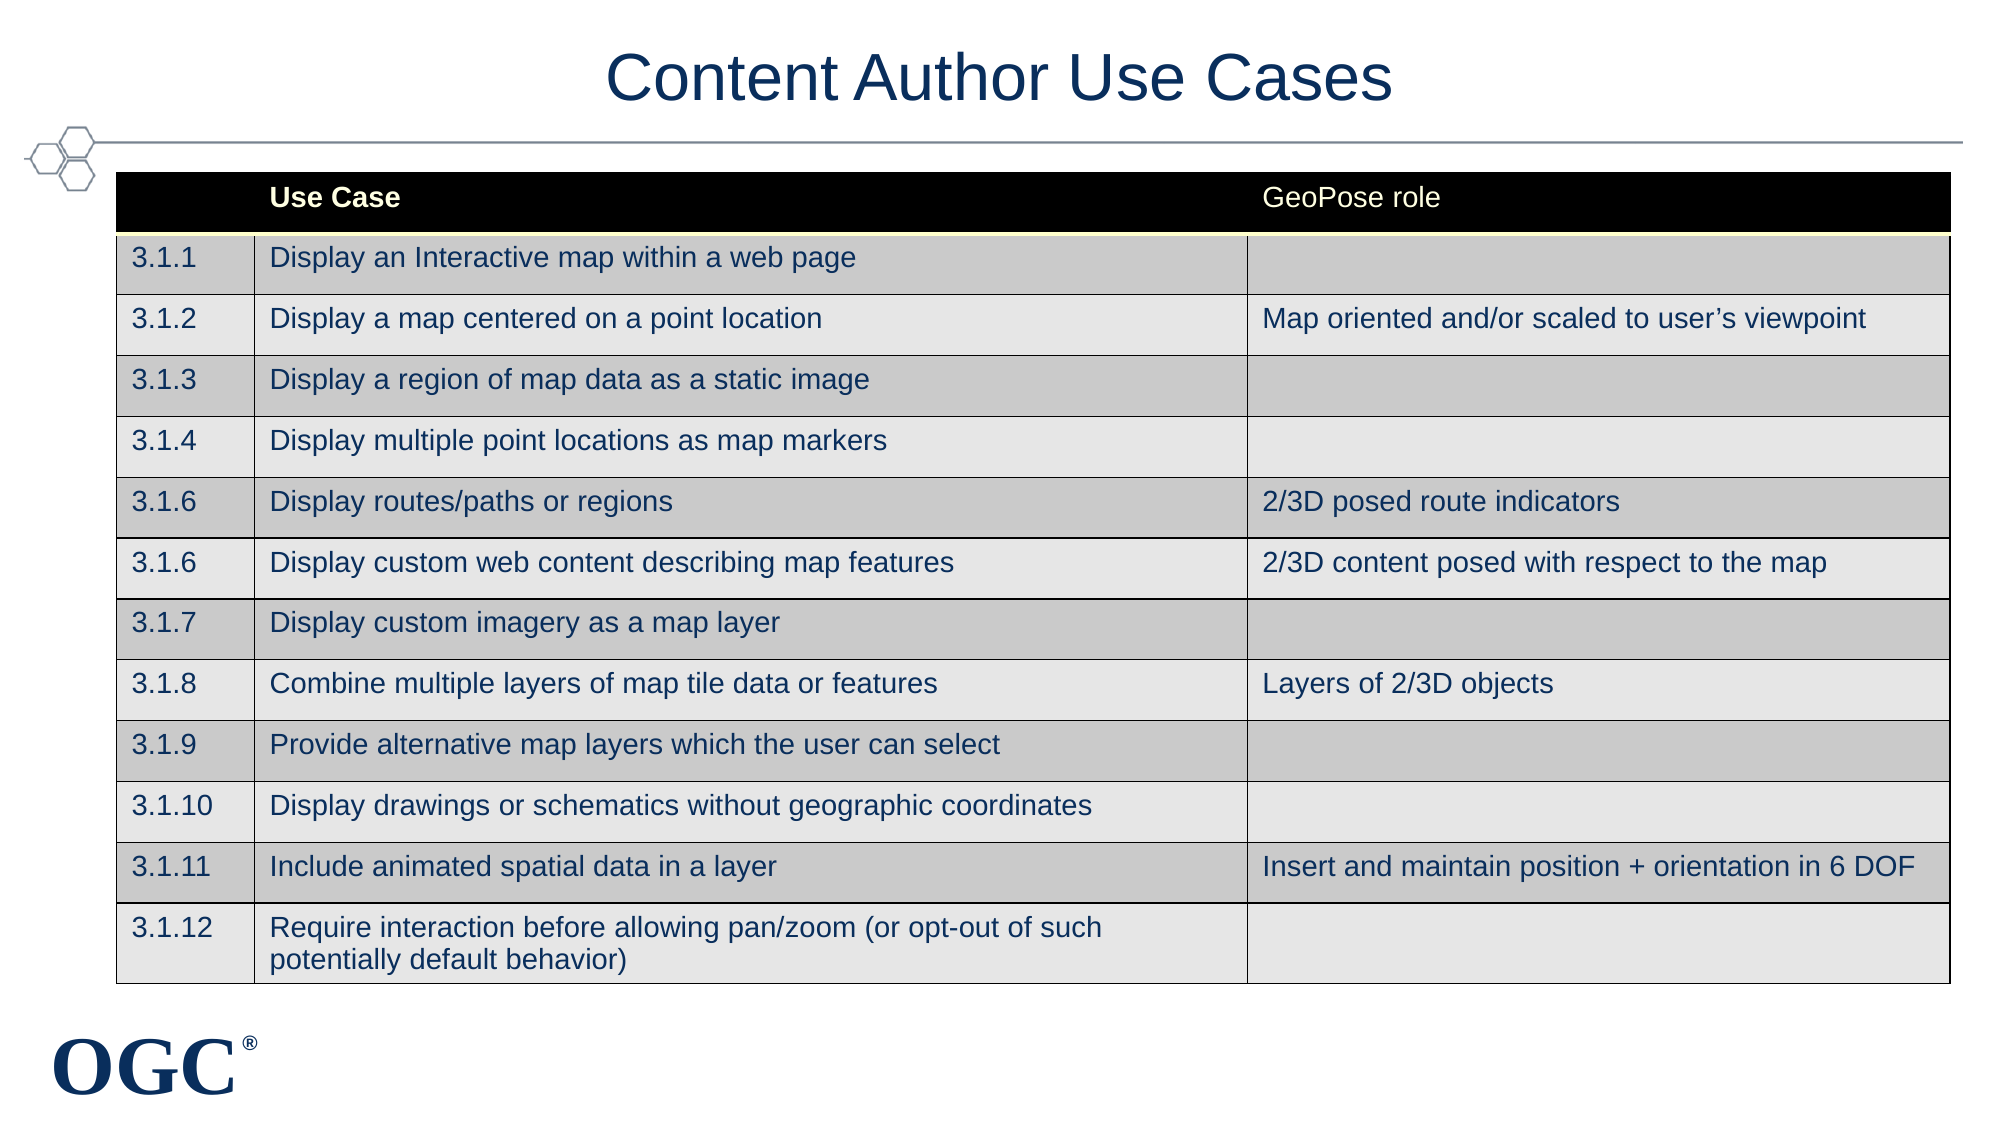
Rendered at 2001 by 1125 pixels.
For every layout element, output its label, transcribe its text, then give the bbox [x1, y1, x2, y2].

table_cell 3.1.11 [117, 843, 254, 902]
table_cell Display a region of map data as a static image [255, 356, 1247, 416]
table_cell Include animated spatial data in a layer [255, 843, 1247, 902]
table_cell 3.1.1 [117, 236, 254, 294]
table_header GeoPose role [1248, 174, 1949, 232]
table_cell [1248, 721, 1949, 781]
table_cell [1248, 417, 1949, 477]
table_cell Map oriented and/or scaled to user’s viewpoint [1248, 295, 1949, 355]
table_cell Display routes/paths or regions [255, 478, 1247, 537]
table_cell Display custom imagery as a map layer [255, 600, 1247, 659]
table_header Use Case [255, 174, 1247, 232]
table_cell Display an Interactive map within a web page [255, 236, 1247, 294]
table_cell [1248, 904, 1949, 983]
table_cell 3.1.7 [117, 600, 254, 659]
table_cell 3.1.12 [117, 904, 254, 983]
table_cell Combine multiple layers of map tile data or features [255, 660, 1247, 720]
table_cell Display multiple point locations as map markers [255, 417, 1247, 477]
table_header [117, 174, 254, 232]
title Content Author Use Cases [50, 22, 1950, 135]
table_cell 3.1.2 [117, 295, 254, 355]
table_cell 3.1.3 [117, 356, 254, 416]
table_cell Display drawings or schematics without geographic coordinates [255, 782, 1247, 842]
table_cell 3.1.6 [117, 539, 254, 598]
table_cell 2/3D content posed with respect to the map [1248, 539, 1949, 598]
table_cell 3.1.4 [117, 417, 254, 477]
table_cell Insert and maintain position + orientation in 6 DOF [1248, 843, 1949, 902]
table_cell Display custom web content describing map features [255, 539, 1247, 598]
table_cell Layers of 2/3D objects [1248, 660, 1949, 720]
table_cell [1248, 236, 1949, 294]
table_cell [1248, 782, 1949, 842]
table_cell [1248, 600, 1949, 659]
picture [24, 125, 1963, 192]
table_cell 2/3D posed route indicators [1248, 478, 1949, 537]
table_cell [1248, 356, 1949, 416]
table_cell Display a map centered on a point location [255, 295, 1247, 355]
table_cell 3.1.6 [117, 478, 254, 537]
table_cell Provide alternative map layers which the user can select [255, 721, 1247, 781]
table_cell 3.1.8 [117, 660, 254, 720]
table_cell 3.1.10 [117, 782, 254, 842]
table_cell Require interaction before allowing pan/zoom (or opt-out of such potentially default behavior) [255, 904, 1247, 983]
table_cell 3.1.9 [117, 721, 254, 781]
